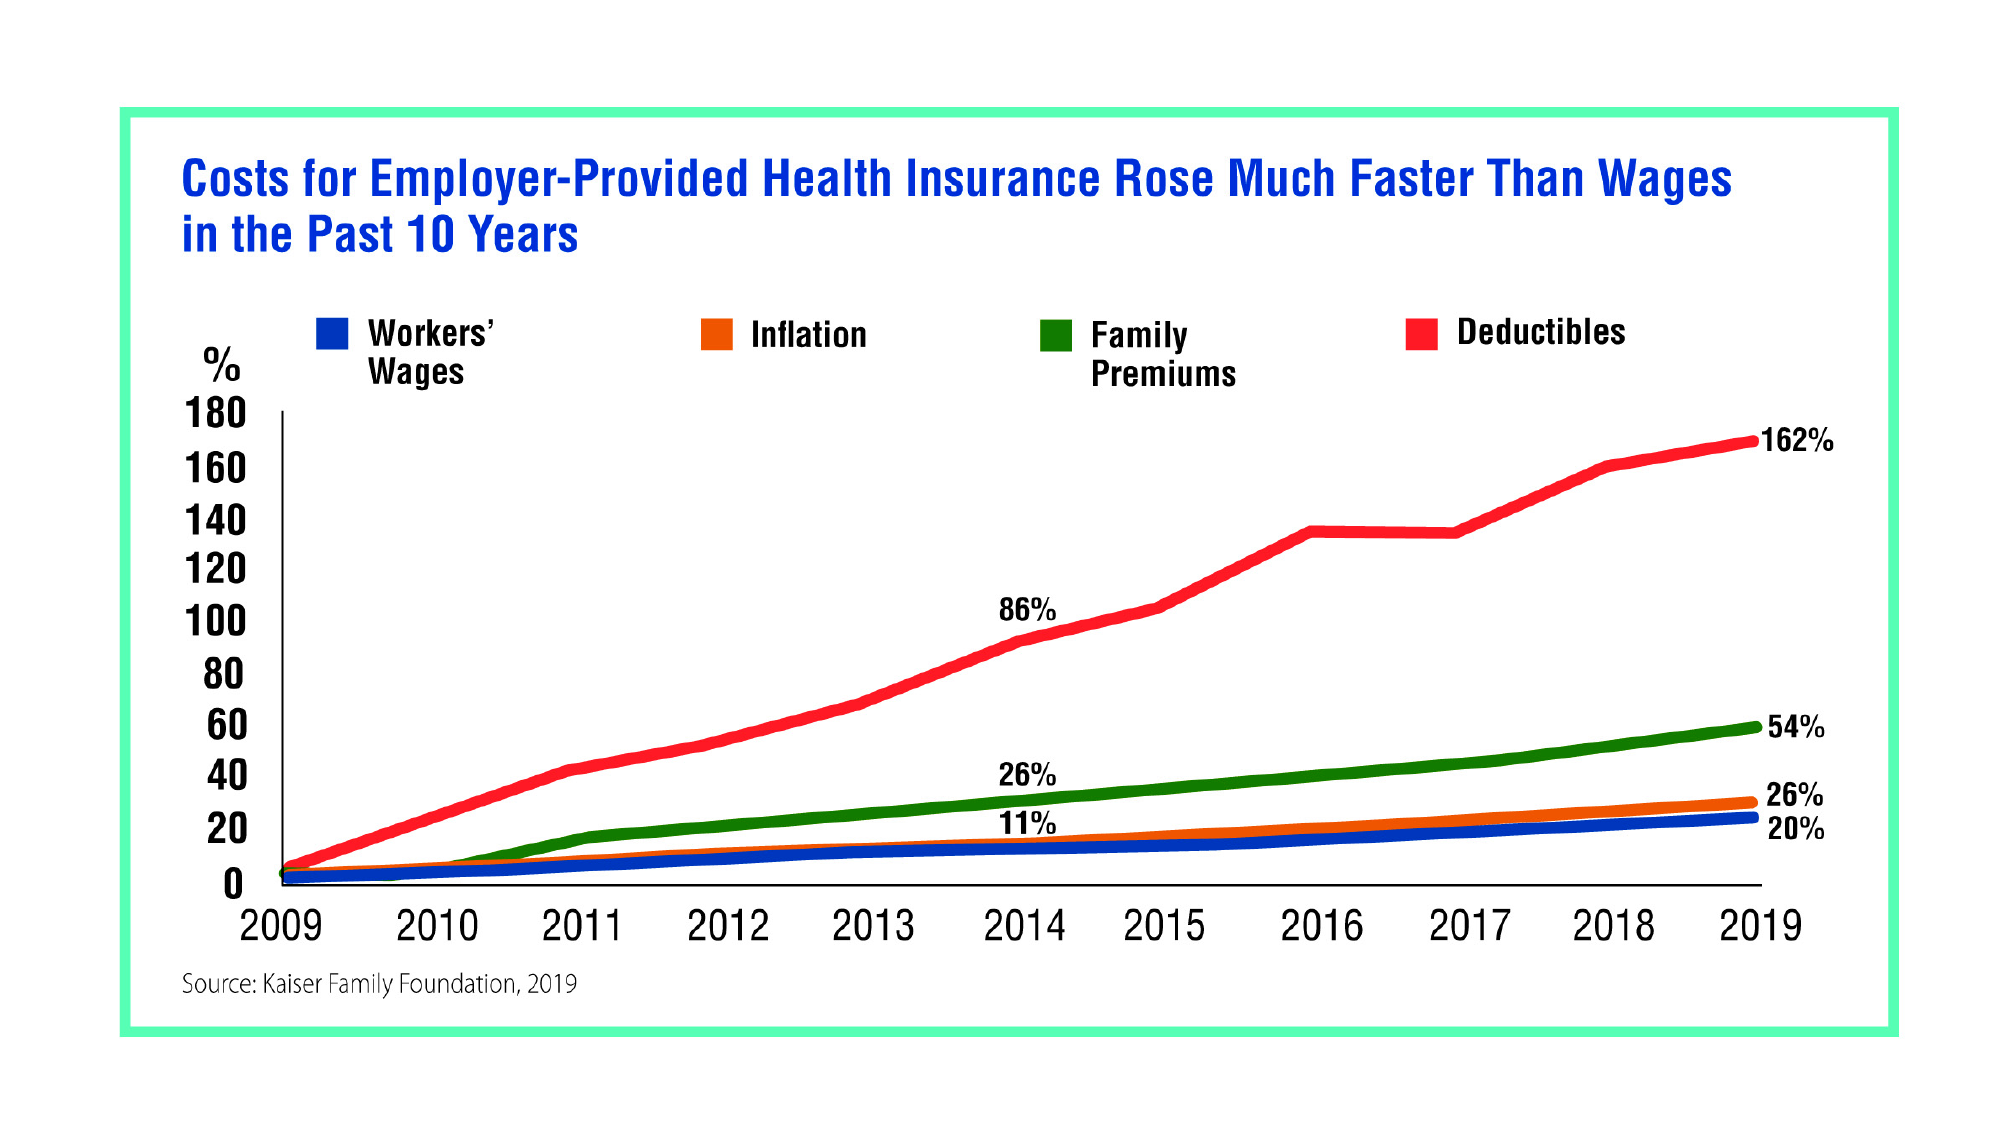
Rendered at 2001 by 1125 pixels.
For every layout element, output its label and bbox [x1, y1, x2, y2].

list [58, 68, 1946, 1074]
